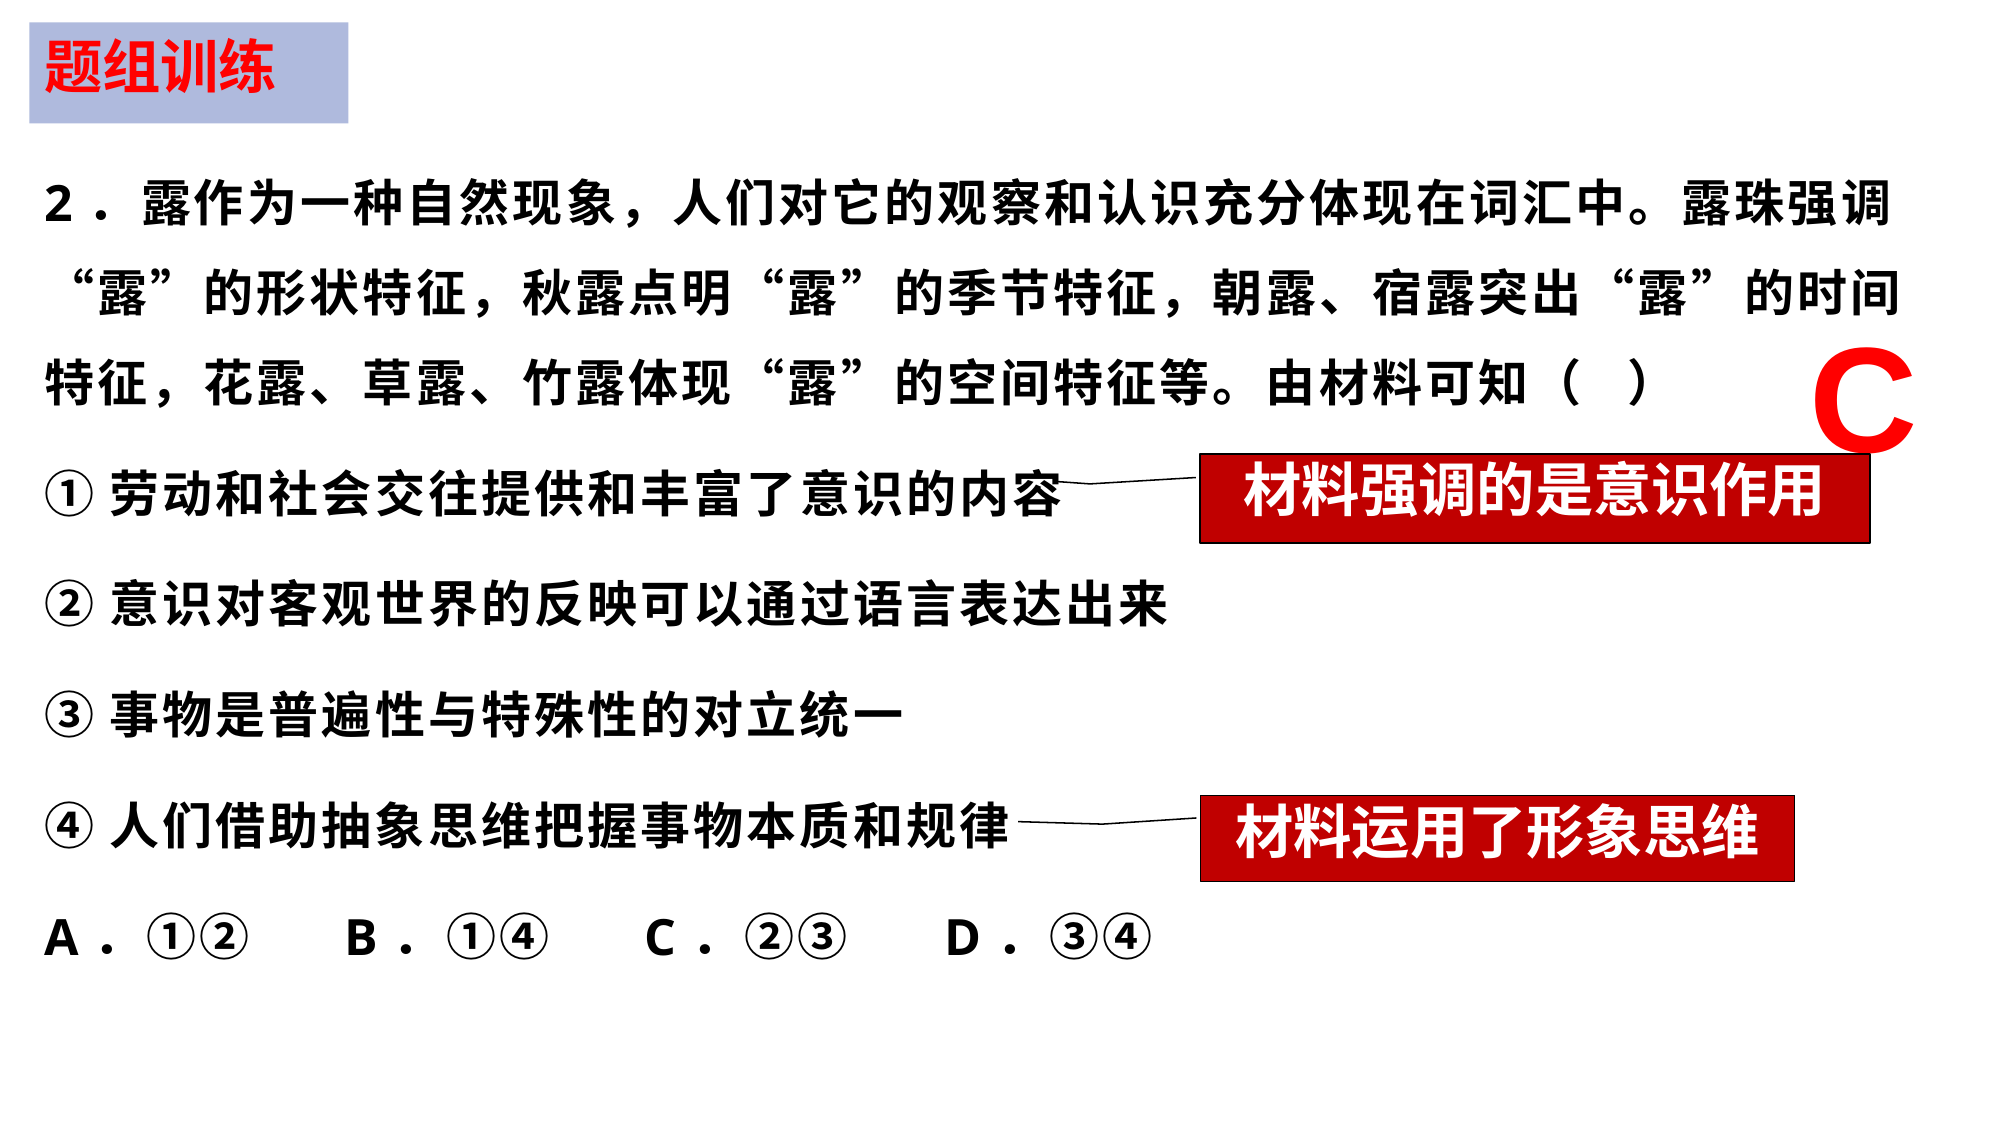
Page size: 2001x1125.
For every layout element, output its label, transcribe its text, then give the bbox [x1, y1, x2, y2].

text_box 材料强调的是意识作用 [1200, 454, 1870, 544]
text_box 2．露作为一种自然现象，人们对它的观察和认识充分体现在词汇中。露珠强调“露”的形状特征，秋露点明“露”的季节特征，朝露、宿露突出“露”的时间特征，花露、草露、竹露体现“露”的空间特征等。由材料可知（ ） ①劳动和社会交往提供和丰富了意识的内容 ②意识对客观世界的反映可以通过语言表达出来 ③事物是普遍性与特殊性的对立统一 ④人们借助抽象思维把握事物本质和规律 A．①② B．①④ C．②③ D．③④ [29, 133, 1919, 973]
text_box 题组训练 [29, 22, 349, 124]
text_box 材料运用了形象思维 [1200, 795, 1795, 882]
text_box C [1794, 295, 1933, 490]
